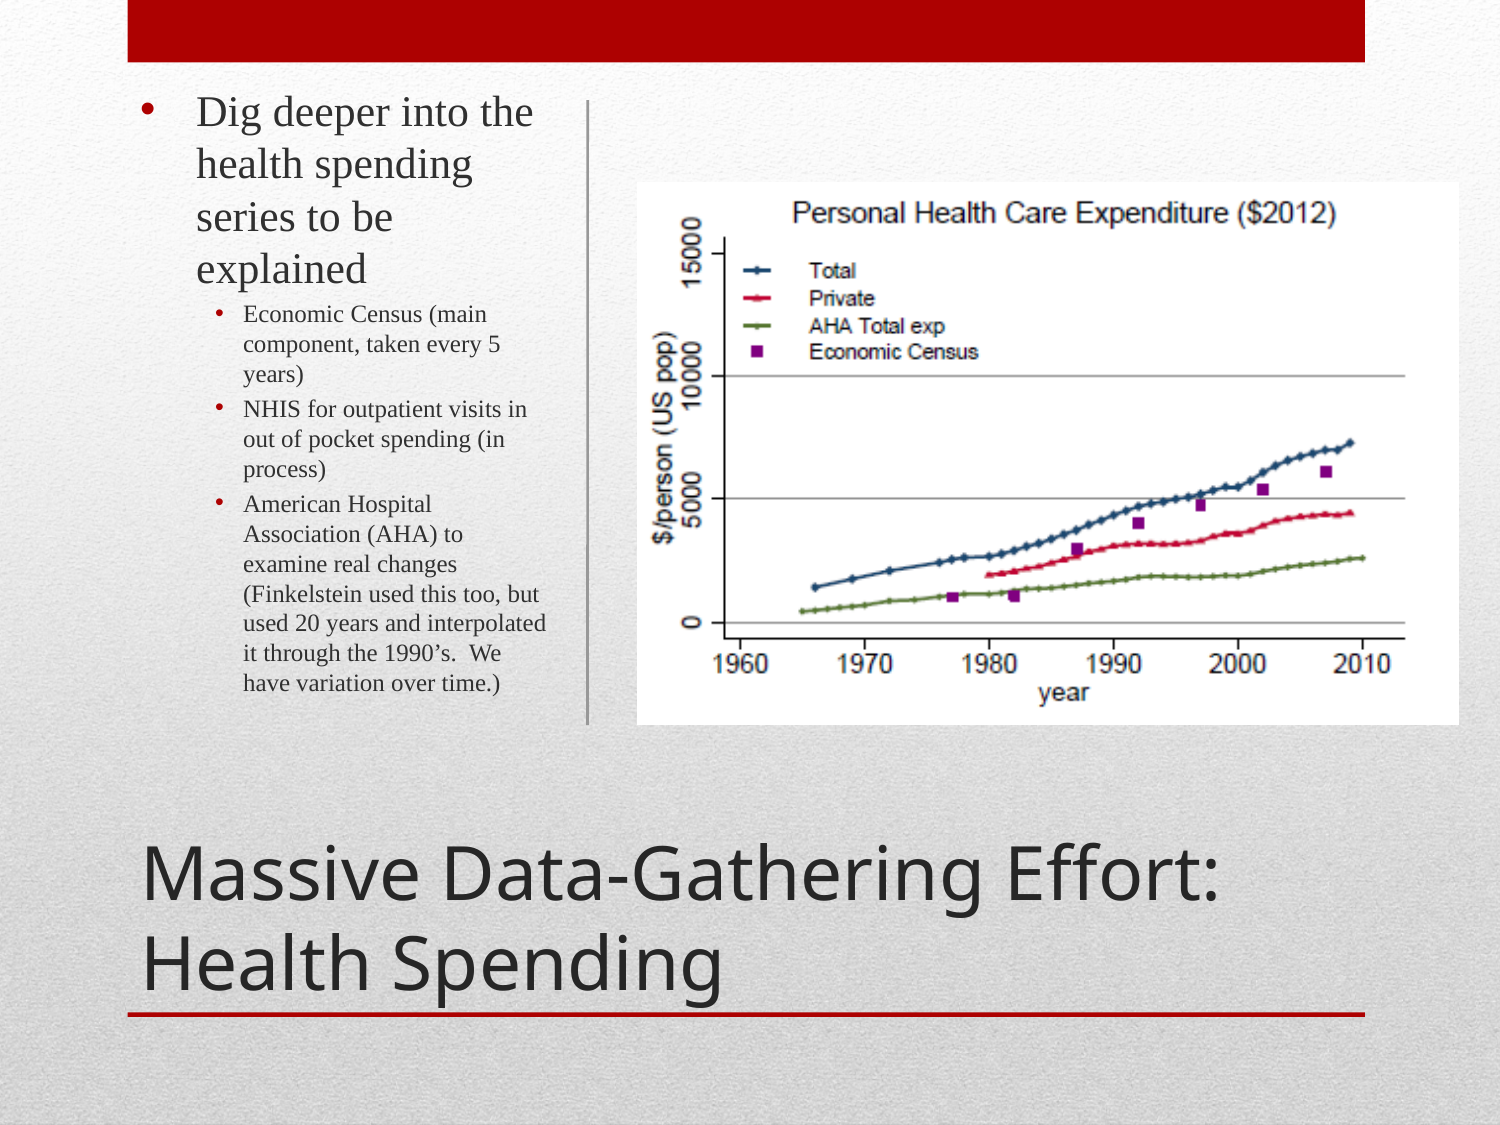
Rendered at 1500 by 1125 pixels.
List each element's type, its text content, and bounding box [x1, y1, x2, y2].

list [636, 181, 1460, 726]
list Dig deeper into the health spending series to be explained Economic Census (main component, taken every 5 years) NHIS for outpatient visits in out of pocket spending (in process) American Hospital Association (AHA) to examine real changes (Finkelstein used this too, but used 20 years and interpolated it through the 1990’s. We have variation over time.) [125, 75, 564, 750]
title Massive Data-Gathering Effort: Health Spending [125, 750, 1400, 1013]
